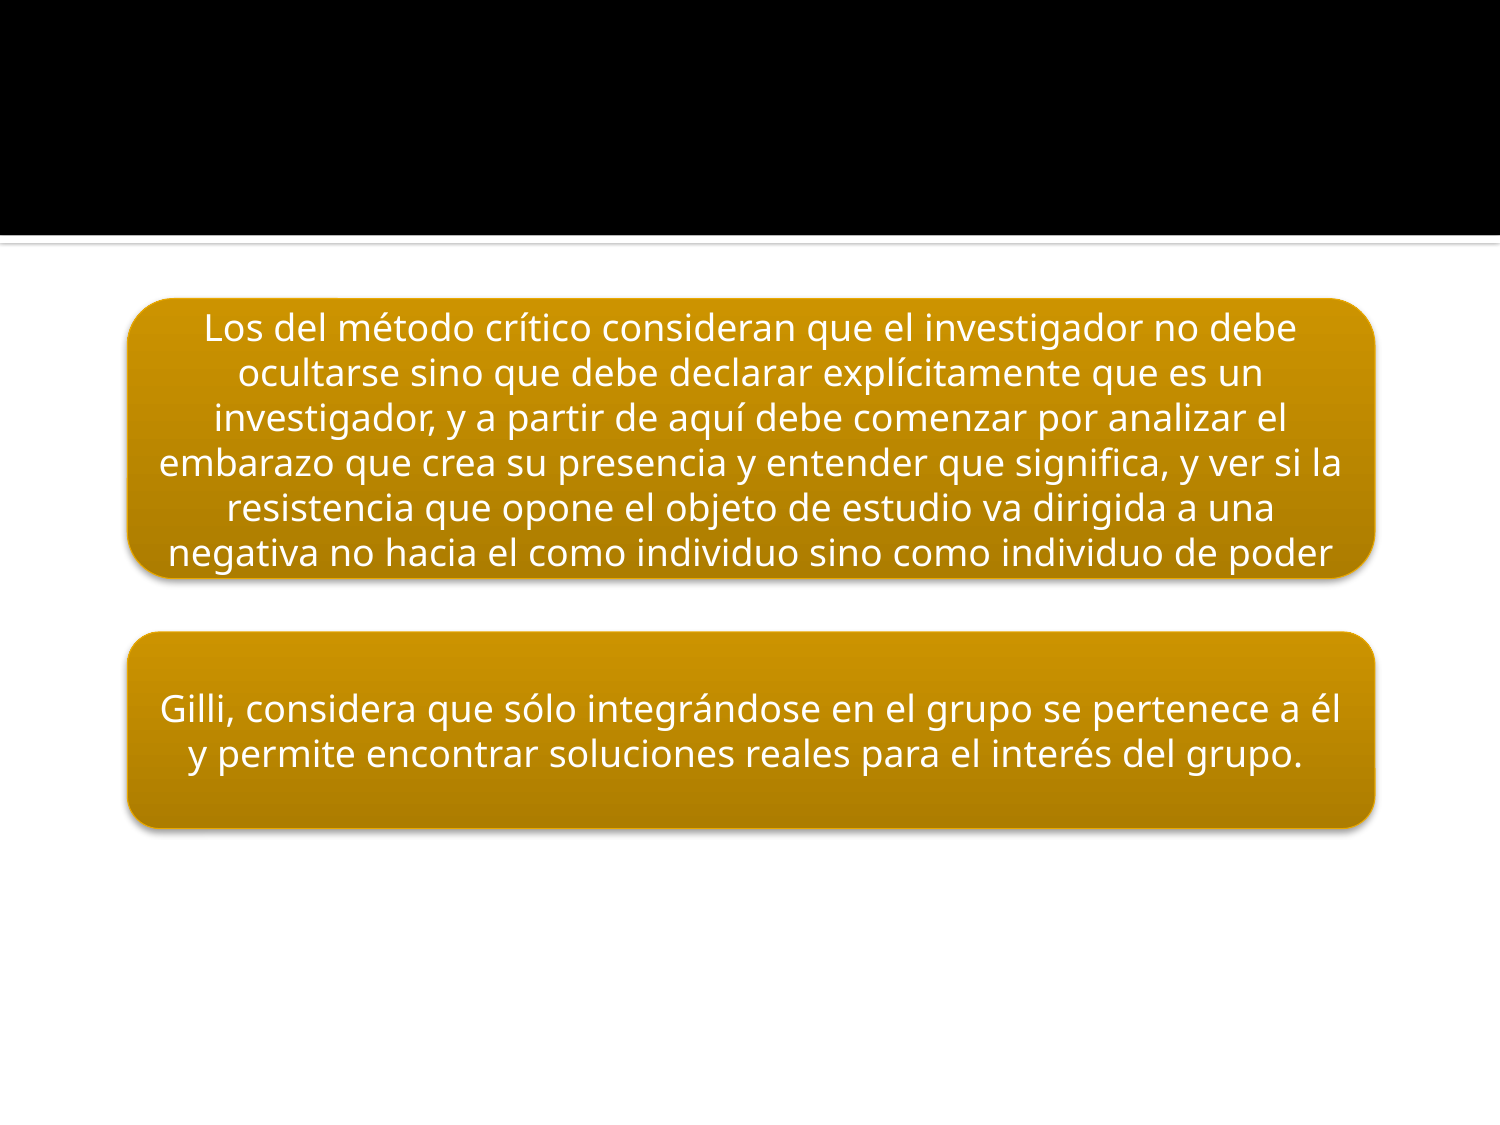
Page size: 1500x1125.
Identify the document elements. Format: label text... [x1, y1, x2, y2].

text_box Gilli, considera que sólo integrándose en el grupo se pertenece a él y permite encontrar soluciones reales para el interés del grupo. [126, 631, 1376, 830]
text_box Los del método crítico consideran que el investigador no debe ocultarse sino que debe declarar explícitamente que es un investigador, y a partir de aquí debe comenzar por analizar el embarazo que crea su presencia y entender que significa, y ver si la resistencia que opone el objeto de estudio va dirigida a una negativa no hacia el como individuo sino como individuo de poder [126, 297, 1376, 580]
